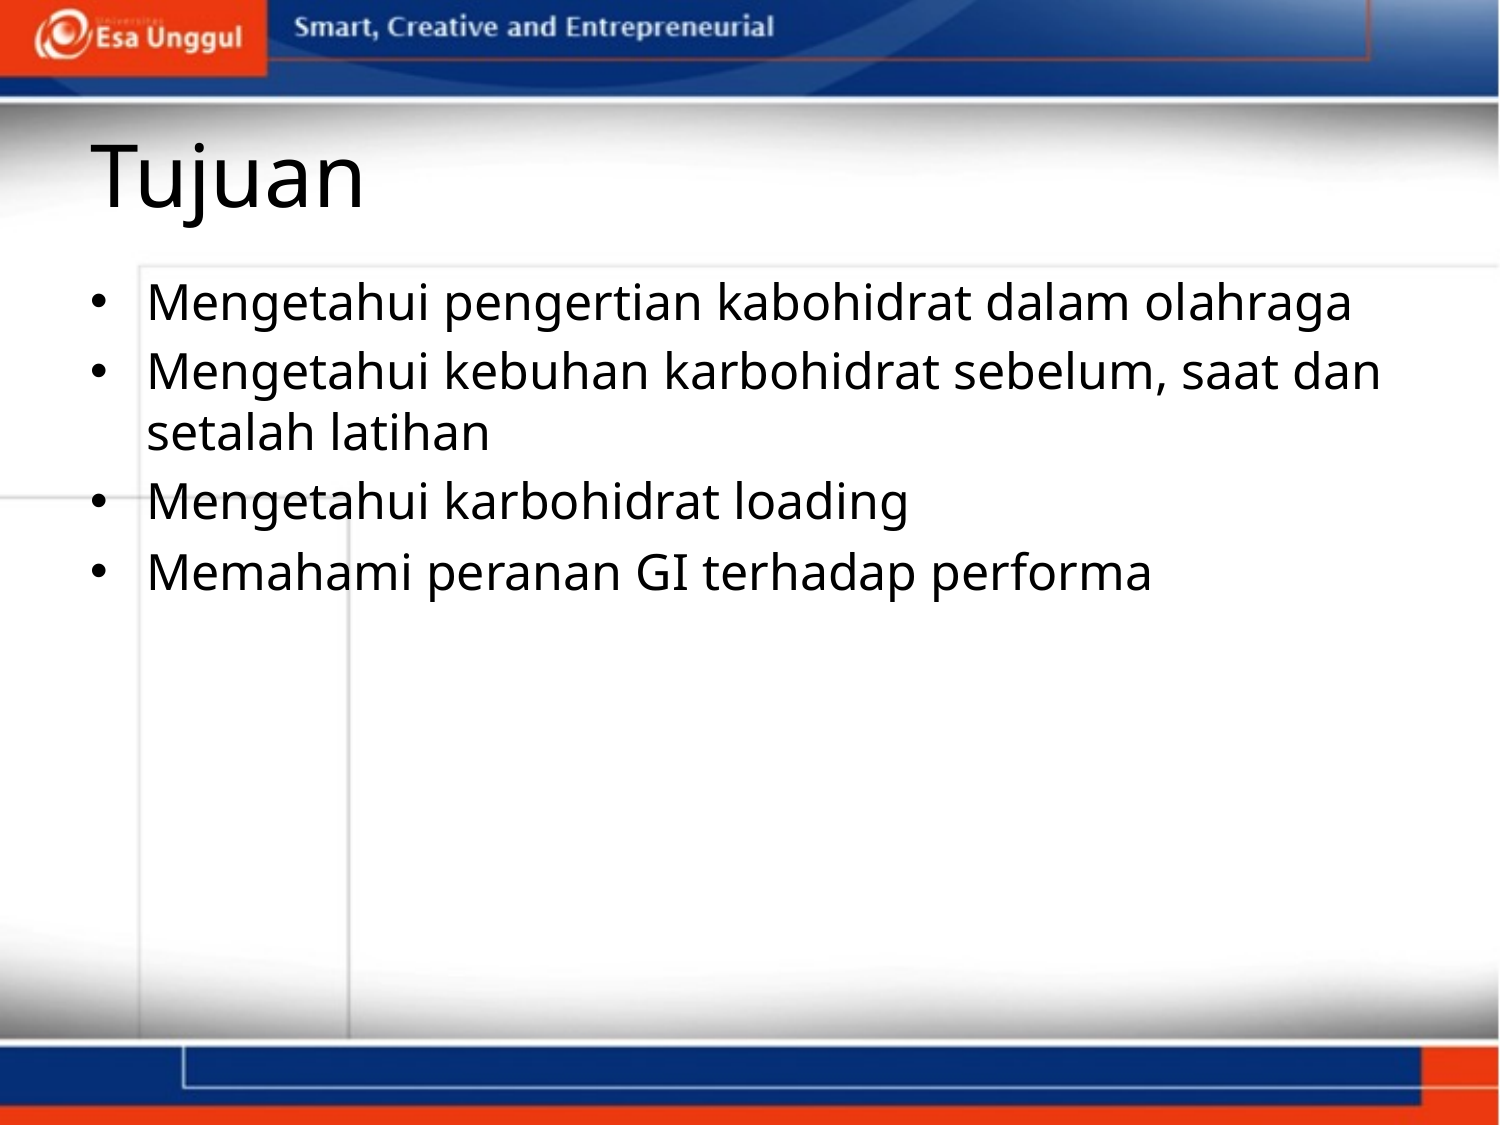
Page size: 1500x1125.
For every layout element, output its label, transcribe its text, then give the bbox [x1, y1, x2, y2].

title Tujuan [75, 112, 1425, 233]
picture [0, 0, 1500, 1125]
list Mengetahui pengertian kabohidrat dalam olahraga Mengetahui kebuhan karbohidrat sebelum, saat dan setalah latihan Mengetahui karbohidrat loading Memahami peranan GI terhadap performa [75, 262, 1425, 1005]
